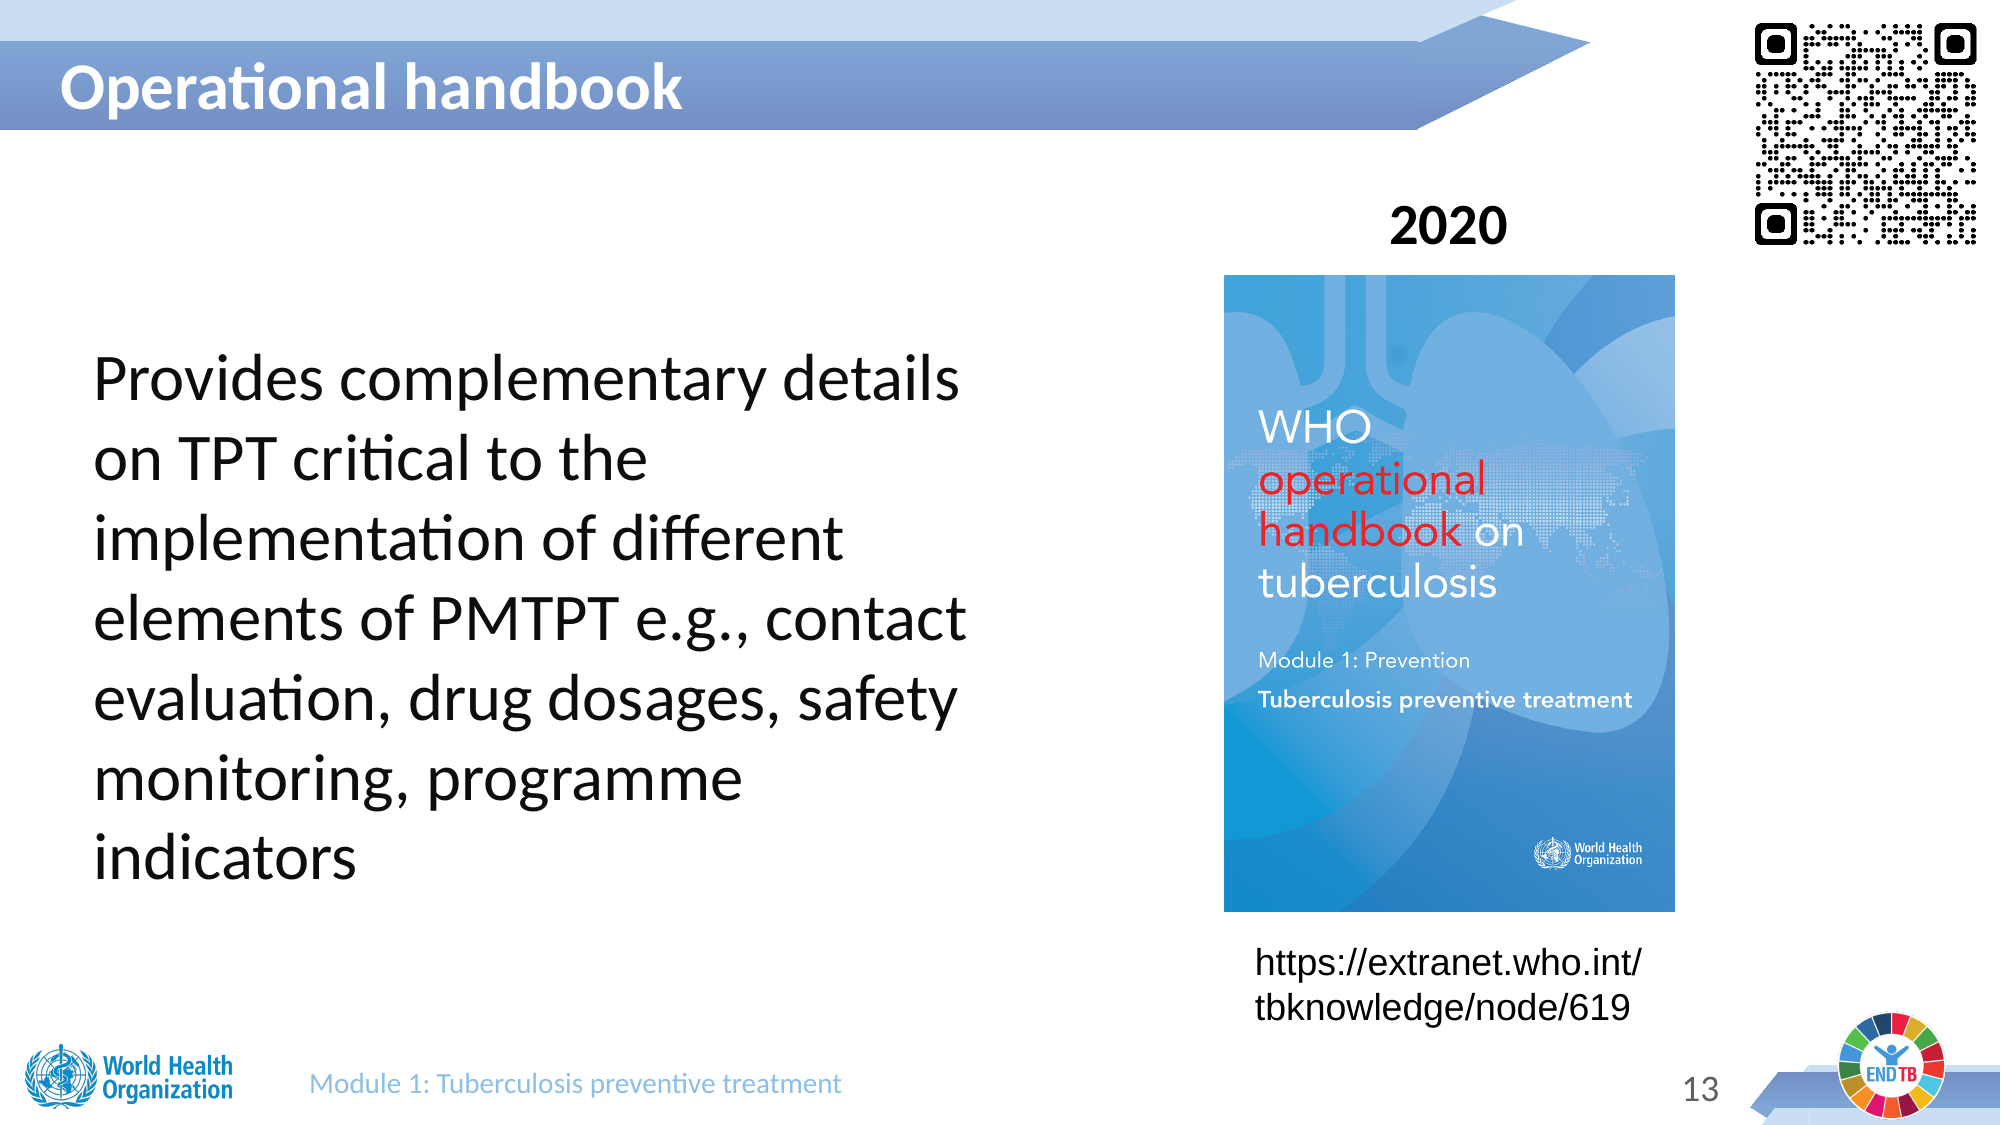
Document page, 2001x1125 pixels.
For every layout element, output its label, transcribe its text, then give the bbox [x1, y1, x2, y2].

picture [25, 1044, 232, 1109]
picture [1731, 0, 2000, 269]
picture [25, 1084, 54, 1109]
picture [1837, 1011, 1946, 1120]
slide_number 13 [1519, 1056, 1735, 1117]
text_box Provides complementary details on TPT critical to the implementation of different elements of PMTPT e.g., contact evaluation, drug dosages, safety monitoring, programme indicators [78, 326, 1036, 901]
text_box https://extranet.who.int/tbknowledge/node/619 [1240, 930, 1691, 1036]
text_box Operational handbook [45, 35, 1365, 131]
footer Module 1: Tuberculosis preventive treatment [294, 1056, 1498, 1117]
picture [1224, 275, 1675, 913]
text_box 2020 [1374, 178, 1523, 264]
